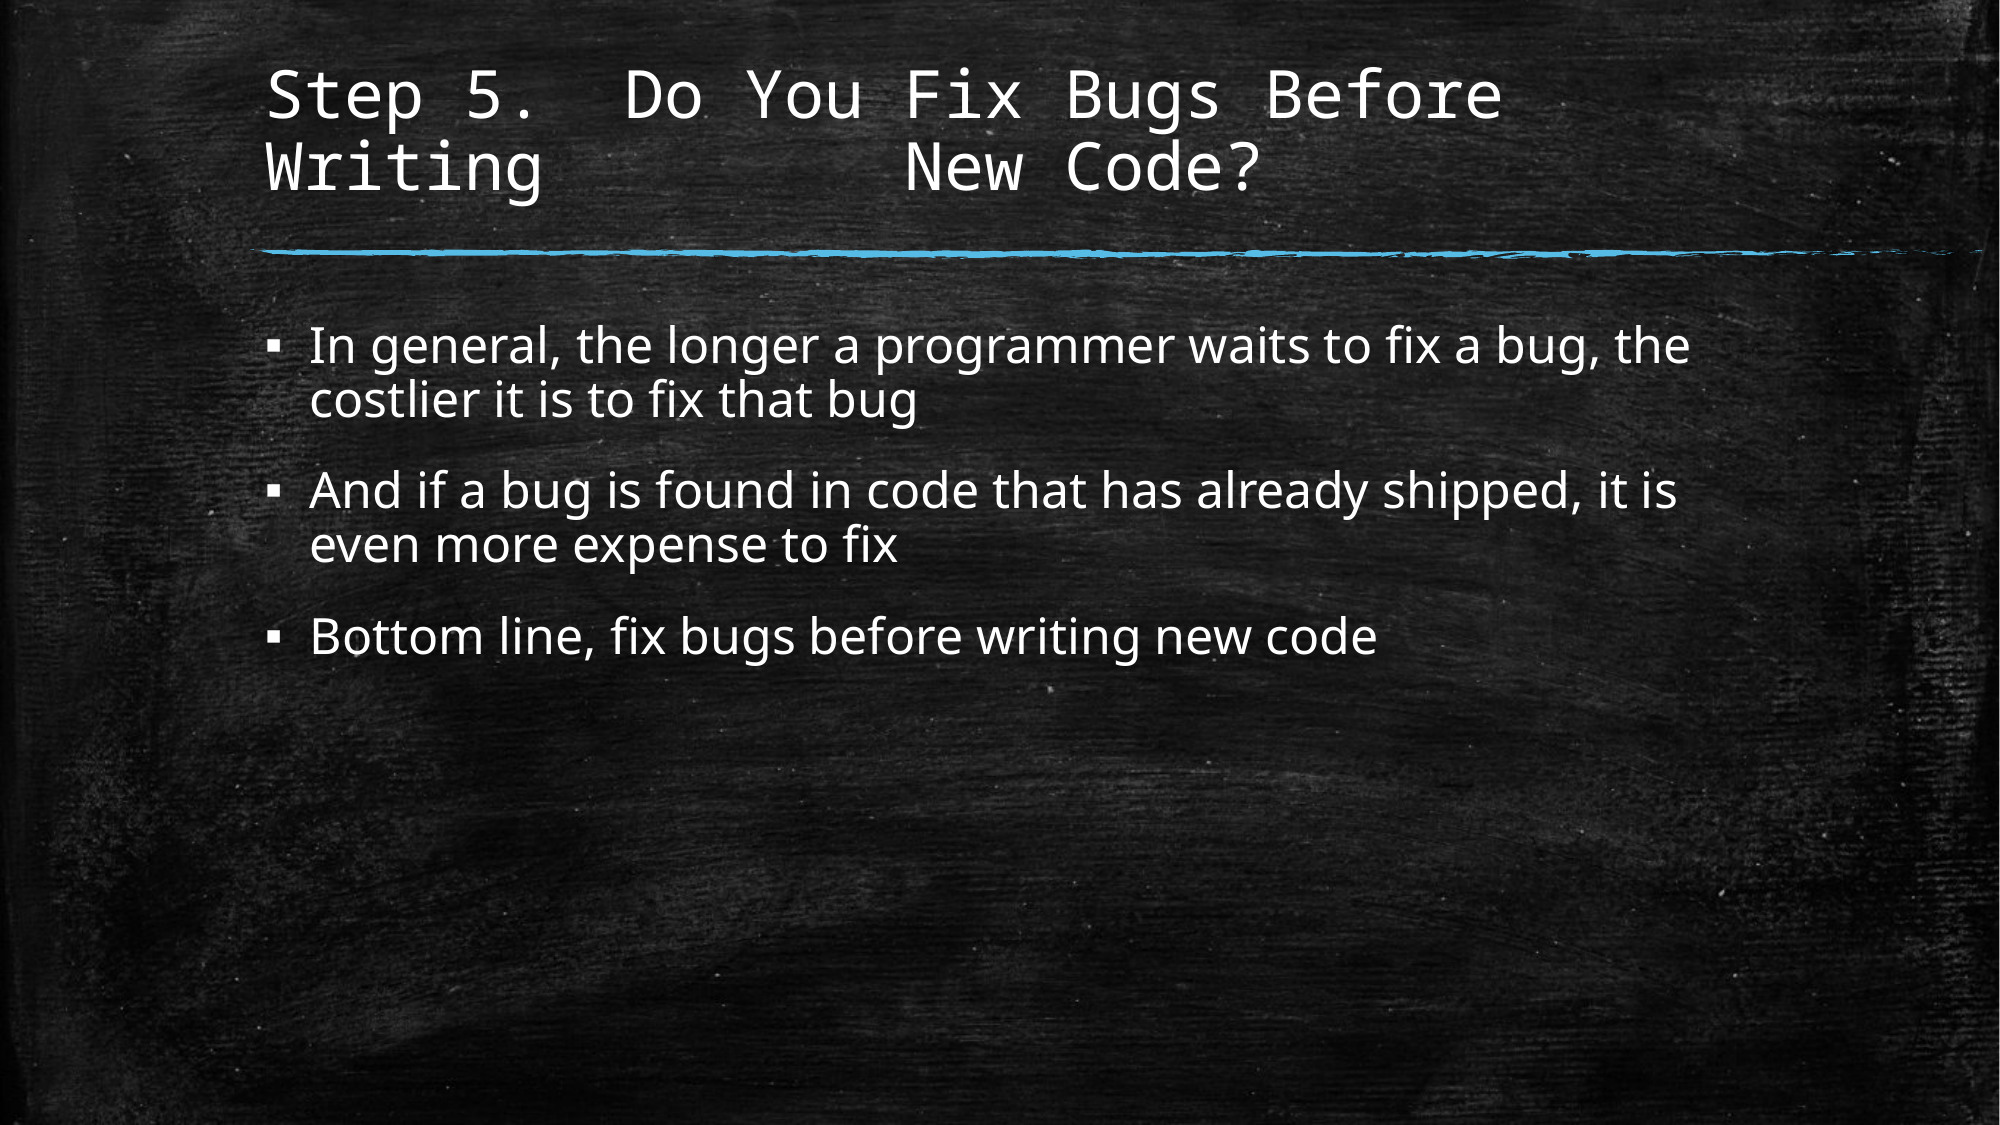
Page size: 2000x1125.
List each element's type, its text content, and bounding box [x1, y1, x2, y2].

list In general, the longer a programmer waits to fix a bug, the costlier it is to fix that bug And if a bug is found in code that has already shipped, it is even more expense to fix Bottom line, fix bugs before writing new code [249, 312, 1750, 1013]
title Step 5. Do You Fix Bugs Before Writing New Code? [249, 45, 1750, 213]
